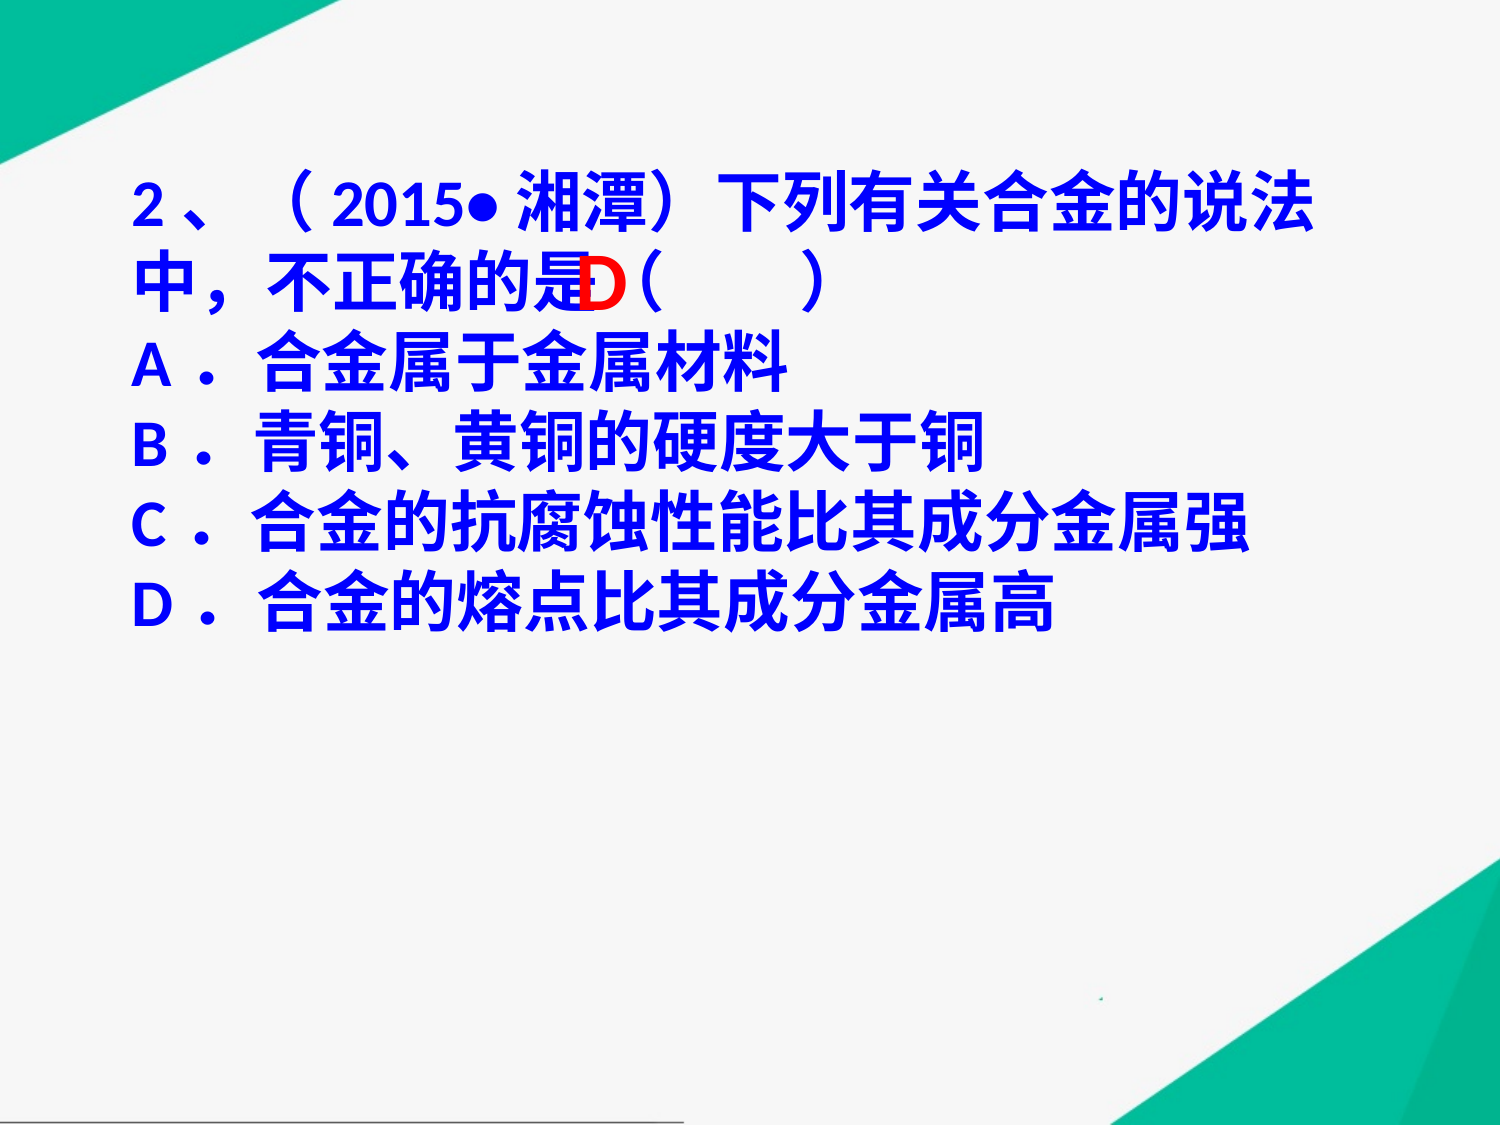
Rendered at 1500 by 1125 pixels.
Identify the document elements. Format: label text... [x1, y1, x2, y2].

text_box D [560, 219, 655, 335]
text_box 2、（2015•湘潭）下列有关合金的说法中，不正确的是（ ） A．合金属于金属材料 B．青铜、黄铜的硬度大于铜 C．合金的抗腐蚀性能比其成分金属强 D．合金的熔点比其成分金属高 [117, 152, 1372, 647]
picture [0, 0, 1500, 1125]
